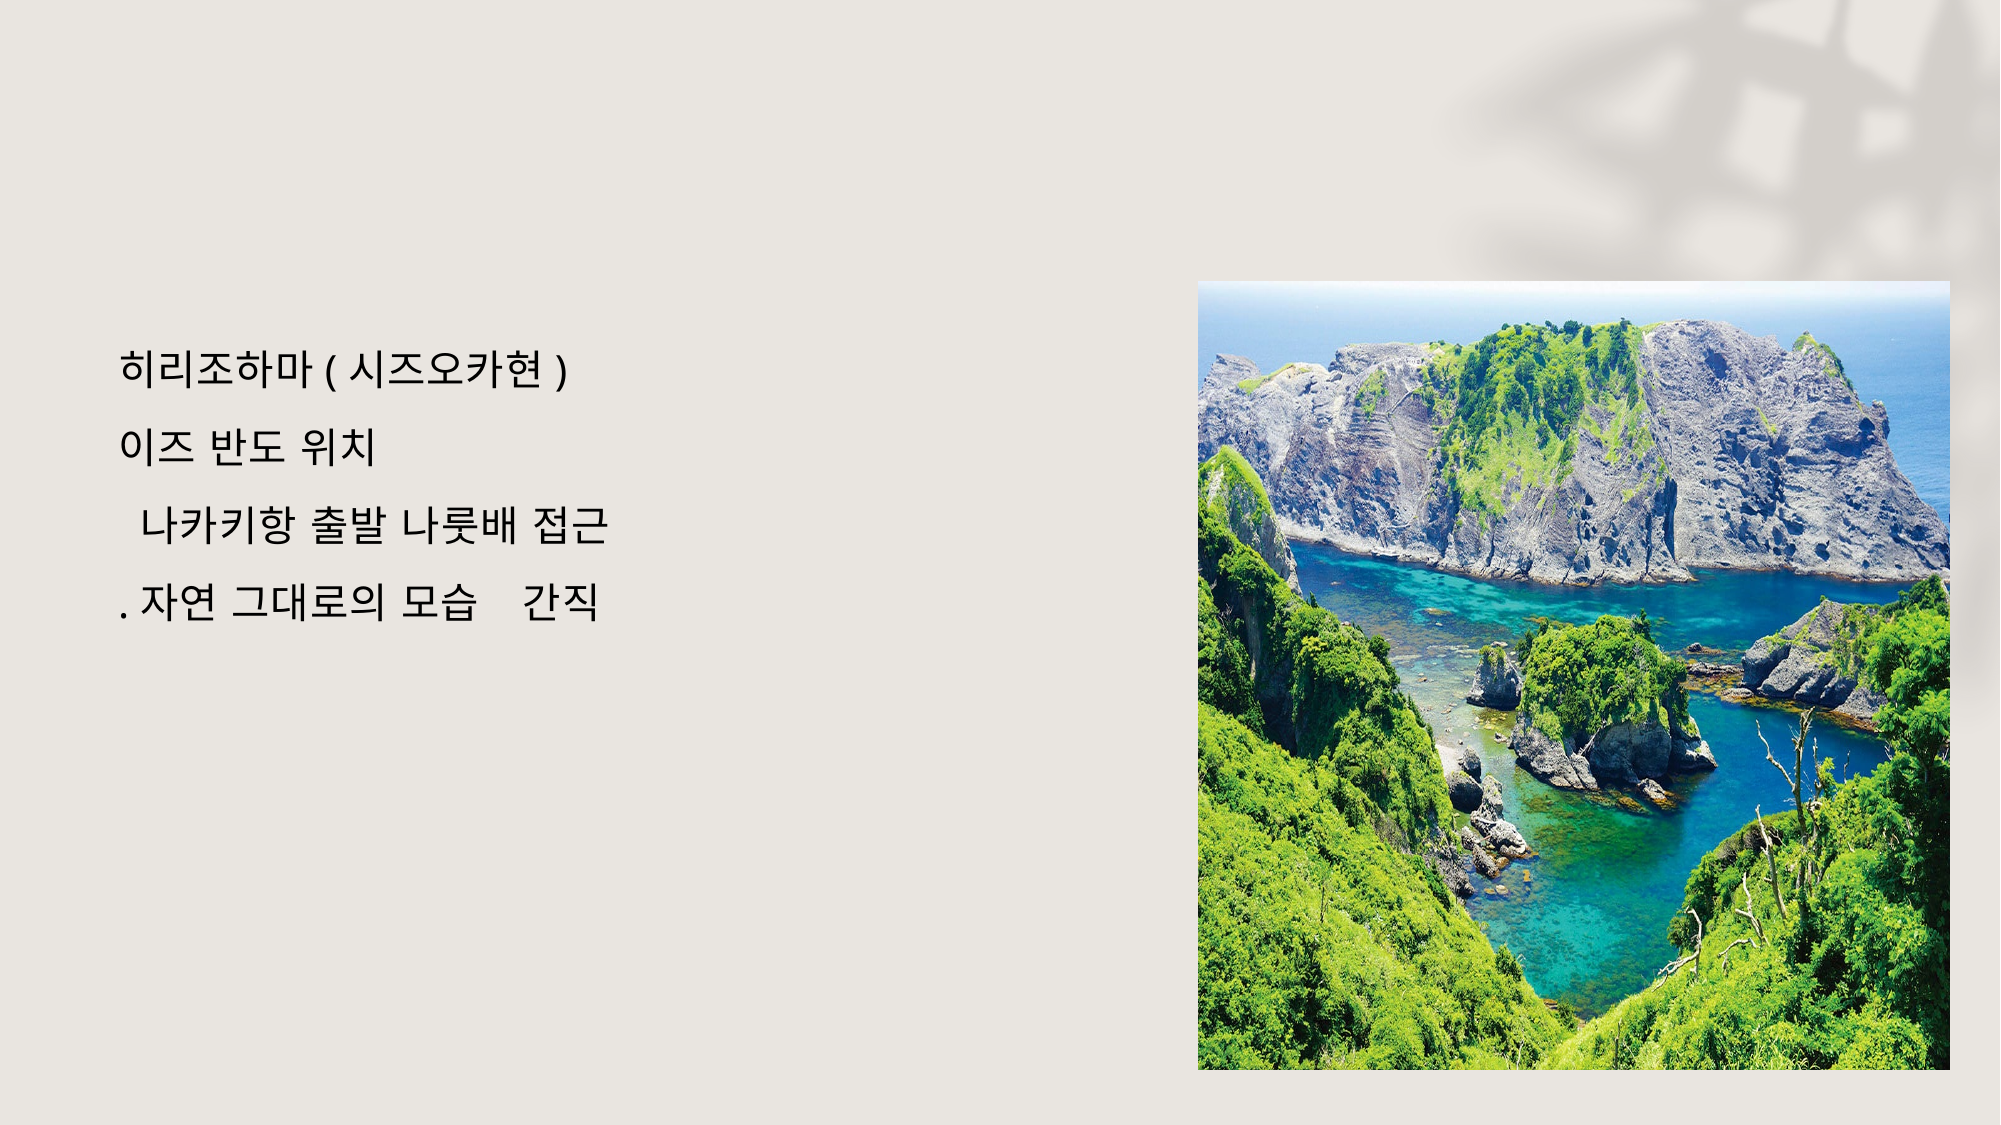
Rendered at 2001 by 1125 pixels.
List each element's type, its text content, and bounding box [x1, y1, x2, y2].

list [75, 299, 988, 1014]
list 히리조하마(시즈오카현) 이즈 반도 위치 나카키항 출발 나룻배 접근 .자연 그대로의 모습 간직 [100, 318, 1013, 1033]
picture [1198, 281, 1950, 1070]
